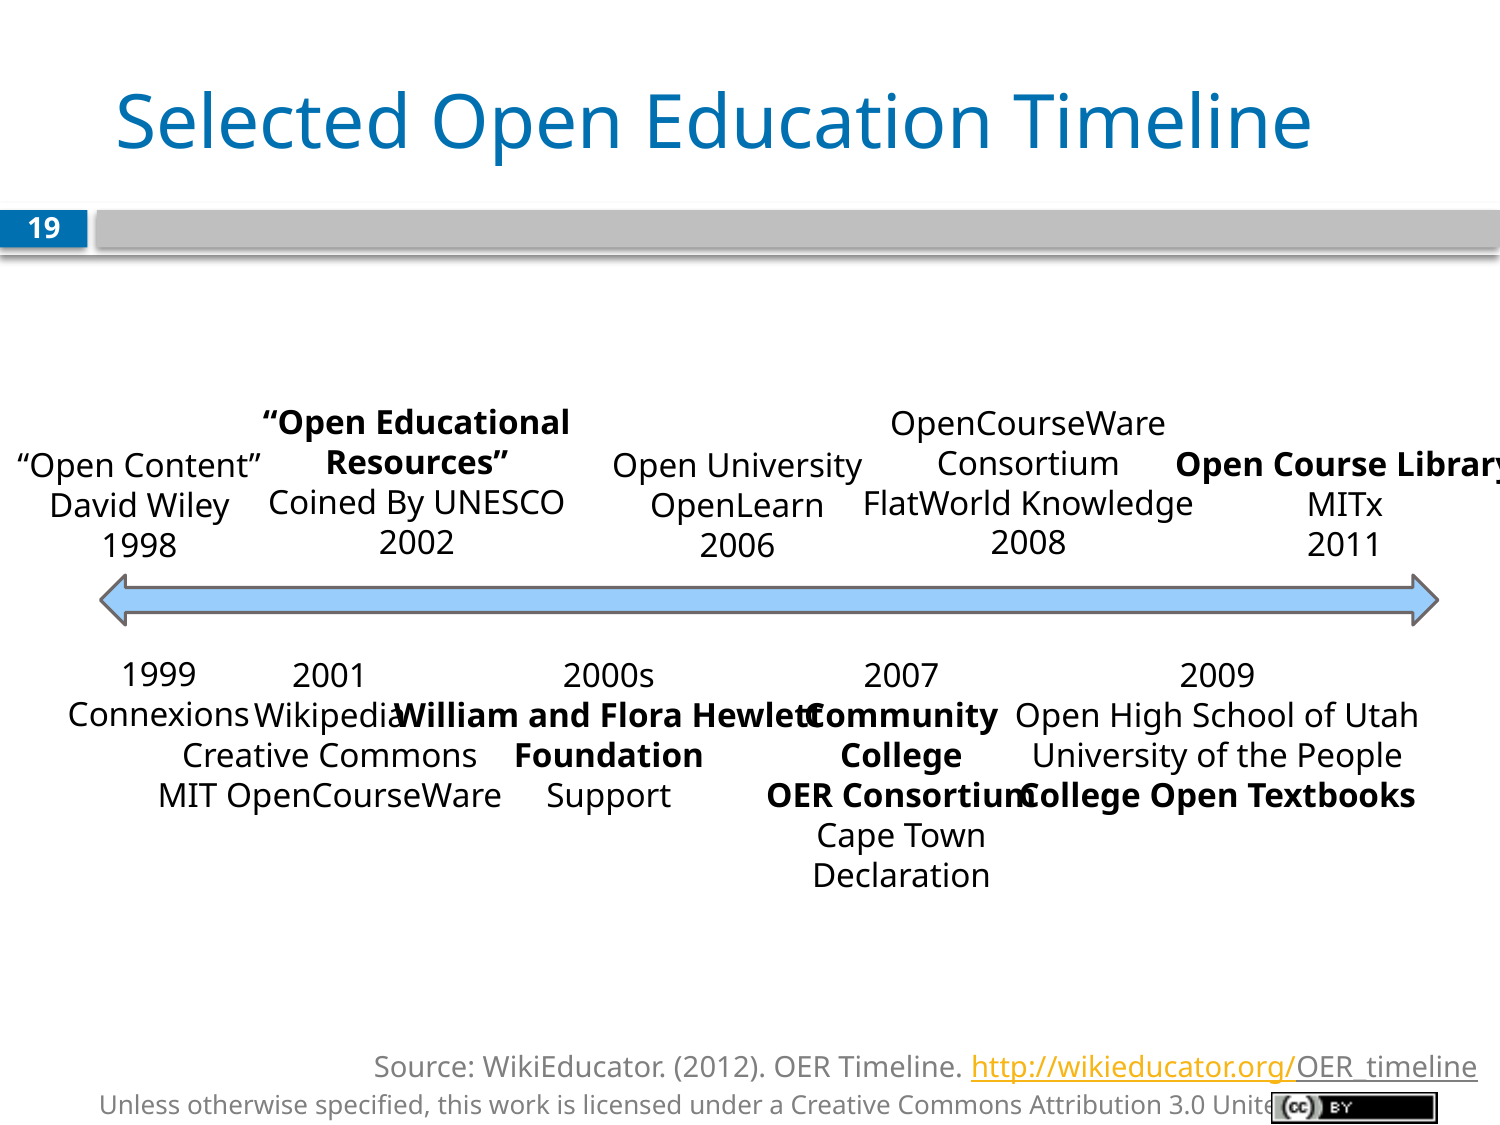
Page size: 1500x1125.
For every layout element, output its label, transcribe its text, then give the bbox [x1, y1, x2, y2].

text_box Source: WikiEducator. (2012). OER Timeline. http://wikieducator.org/OER_timeline [0, 1041, 1500, 1096]
text_box 2001 Wikipedia Creative Commons MIT OpenCourseWare [142, 647, 378, 822]
text_box 2007 Community College OER Consortium Cape Town Declaration [751, 647, 1052, 902]
title Selected Open Education Timeline [100, 37, 1438, 200]
text_box “Open Educational Resources” Coined By UNESCO 2002 [248, 394, 586, 569]
slide_number 19 [0, 208, 88, 249]
picture [1271, 1096, 1438, 1124]
text_box Open University OpenLearn 2006 [597, 436, 878, 572]
text_box [99, 573, 1440, 627]
text_box 1999 Connexions [52, 645, 265, 741]
text_box OpenCourseWare Consortium FlatWorld Knowledge 2008 [847, 394, 1210, 569]
text_box “Open Content” David Wiley 1998 [2, 436, 277, 572]
text_box Open Course Library MITx 2011 [1160, 435, 1500, 571]
text_box 2000s William and Flora Hewlett Foundation Support [378, 647, 751, 822]
text_box 2009 Open High School of Utah University of the People College Open Textbooks [1052, 647, 1435, 822]
